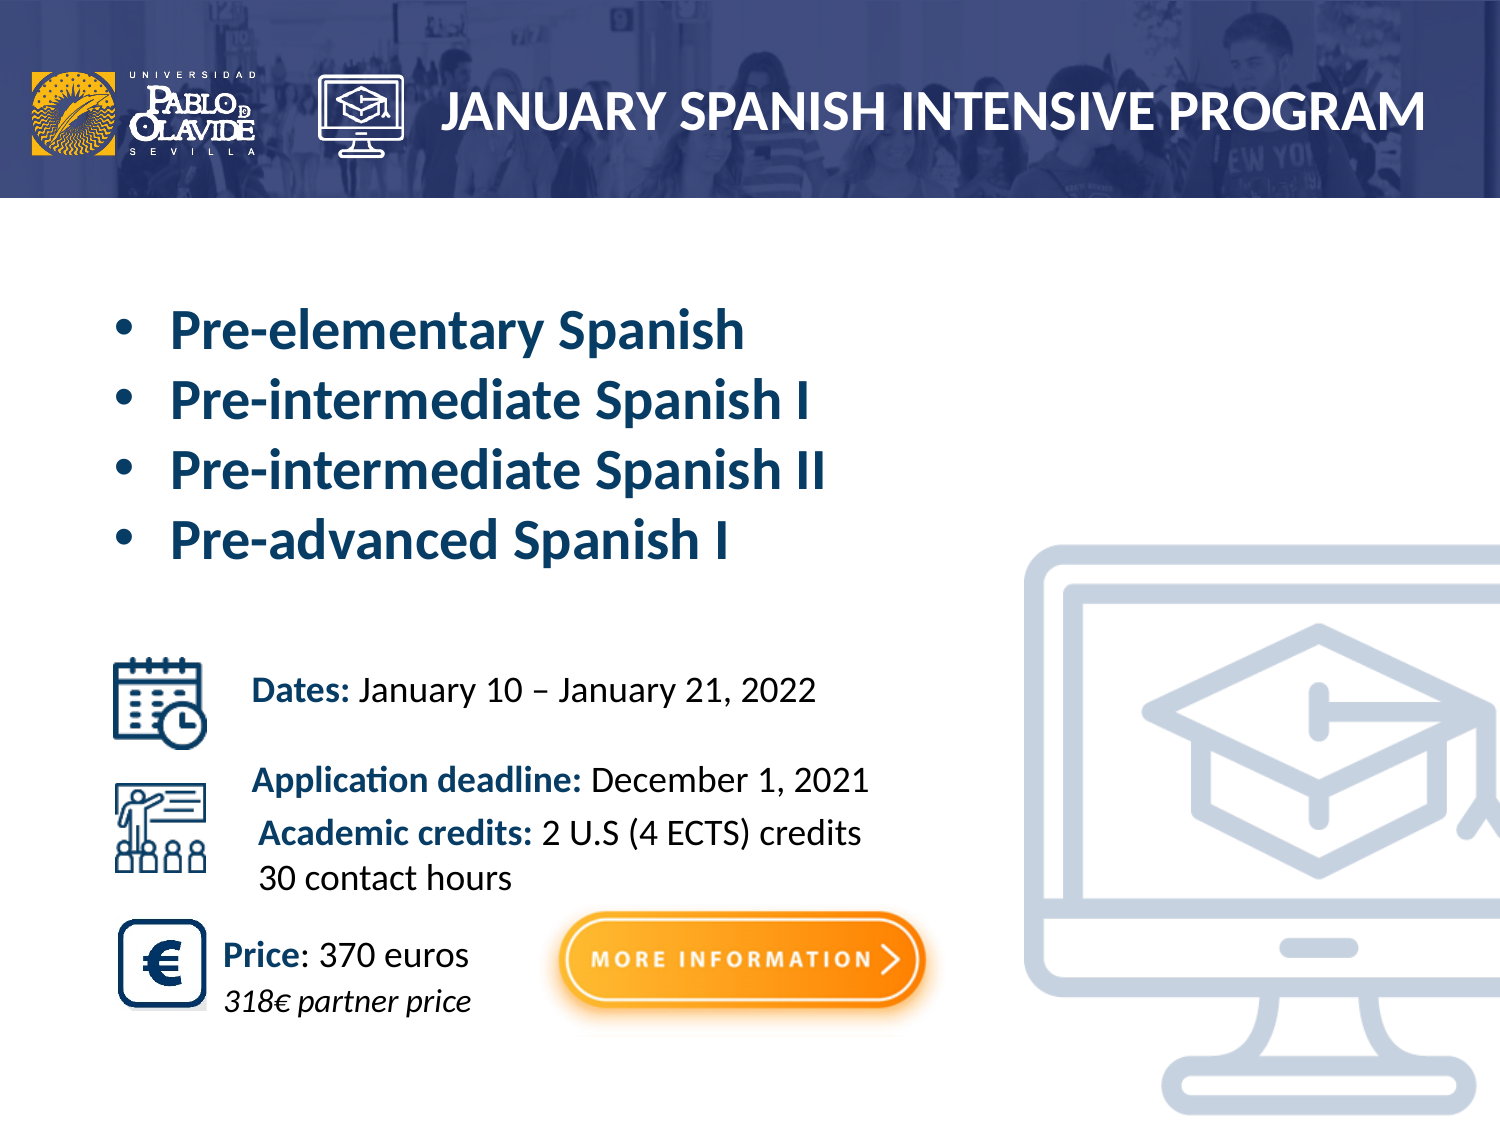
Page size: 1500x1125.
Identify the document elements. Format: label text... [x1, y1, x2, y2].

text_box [115, 783, 881, 907]
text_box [114, 915, 538, 1029]
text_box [113, 657, 987, 764]
picture [1024, 535, 1500, 1125]
picture [0, 0, 1500, 198]
text_box Pre-elementary Spanish Pre-intermediate Spanish I Pre-intermediate Spanish II Pre-advanced Spanish I [98, 276, 1466, 580]
picture [538, 901, 947, 1037]
